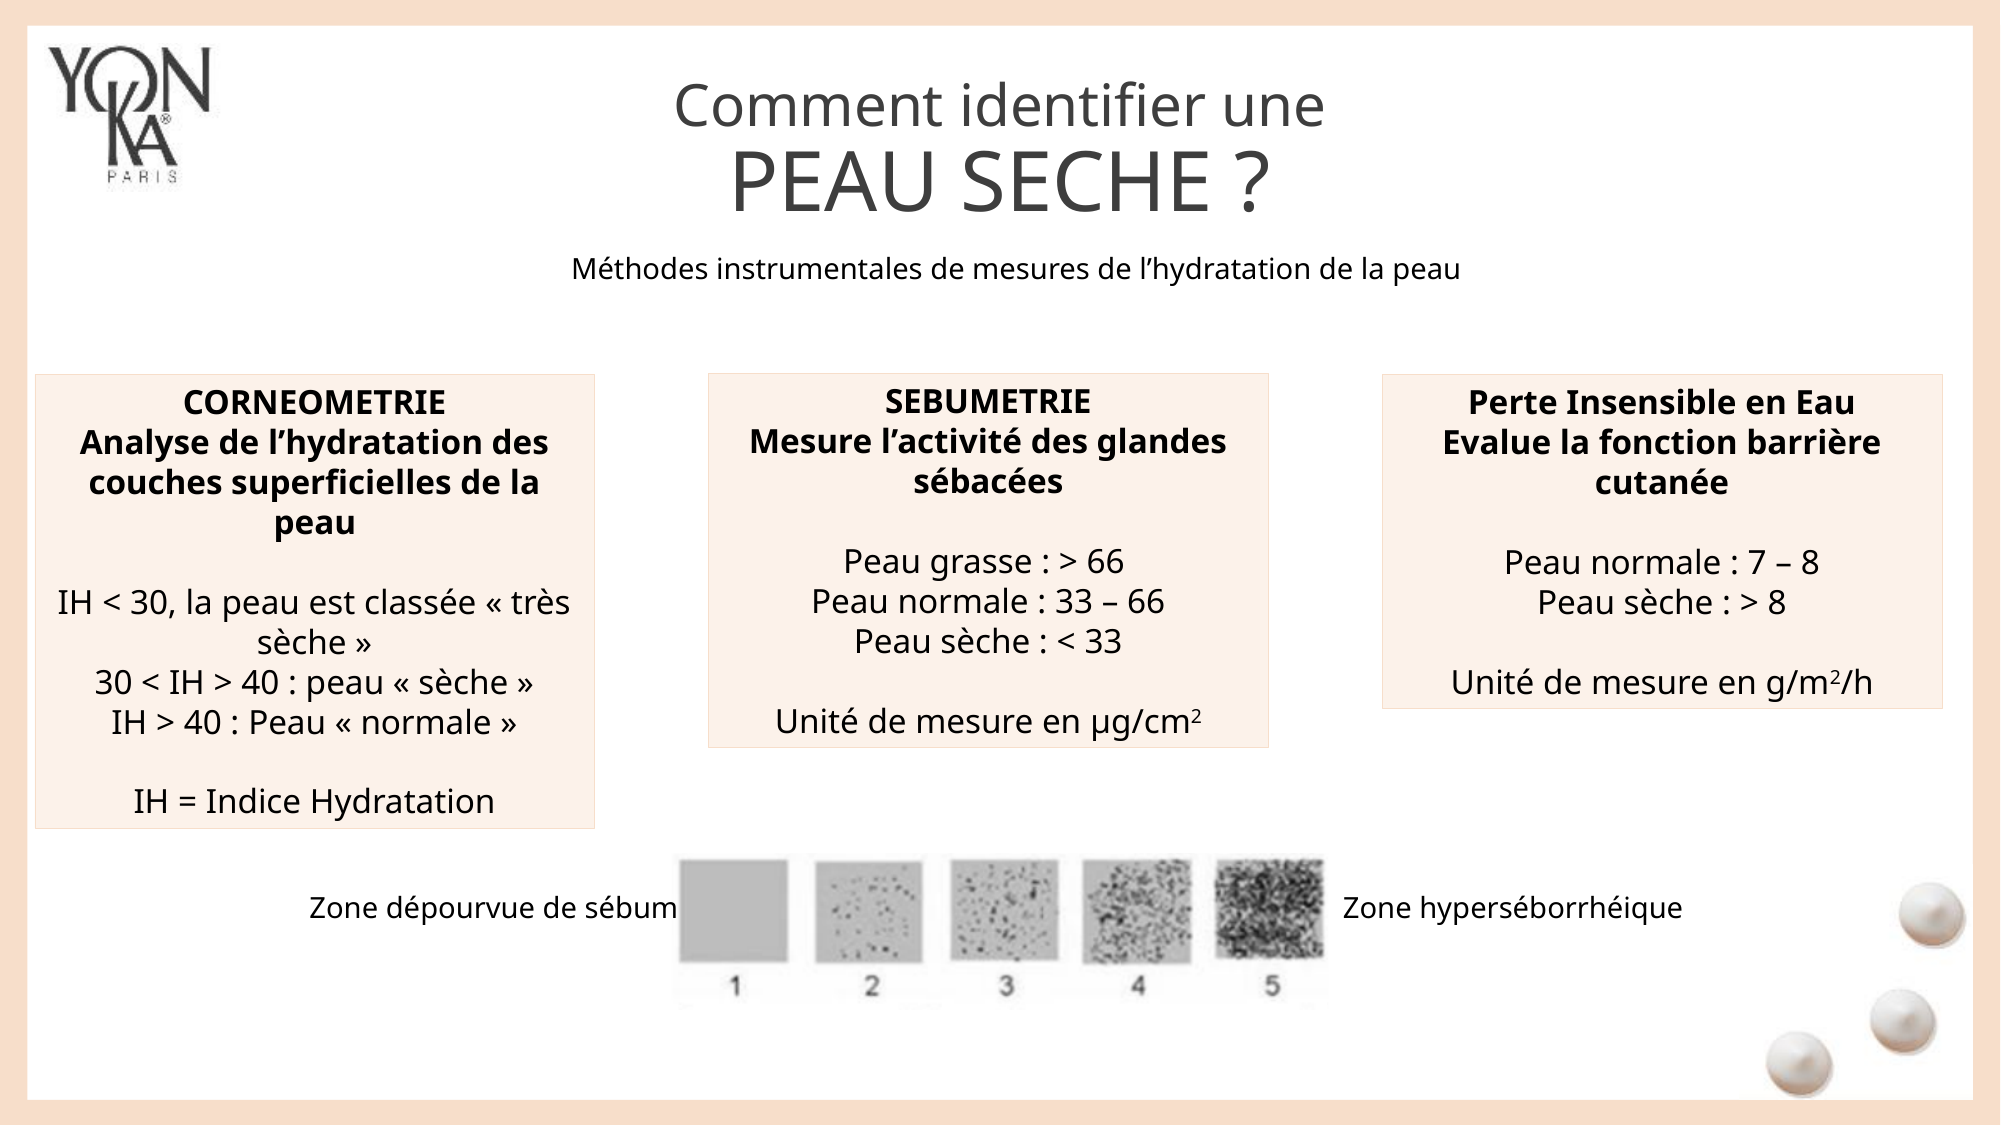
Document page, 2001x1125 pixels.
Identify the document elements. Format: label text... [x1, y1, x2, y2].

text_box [671, 853, 1329, 1010]
text_box Zone dépourvue de sébum [294, 881, 671, 932]
text_box Comment identifier une PEAU SECHE ? [137, 87, 1863, 218]
text_box Méthodes instrumentales de mesures de l’hydratation de la peau [296, 243, 1738, 293]
text_box CORNEOMETRIE Analyse de l’hydratation des couches superficielles de la peau IH < 30, la peau est classée « très sèche » 30 < IH > 40 : peau « sèche » IH > 40 : Peau « normale » IH = Indice Hydratation [34, 374, 595, 828]
picture [44, 43, 225, 192]
text_box Zone hyperséborrhéique [1329, 881, 1823, 932]
text_box SEBUMETRIE Mesure l’activité des glandes sébacées Peau grasse : > 66 Peau normale : 33 – 66 Peau sèche : < 33 Unité de mesure en μg/cm2 [708, 373, 1269, 748]
text_box Perte Insensible en Eau Evalue la fonction barrière cutanée Peau normale : 7 – 8 Peau sèche : > 8 Unité de mesure en g/m2/h [1382, 374, 1942, 709]
picture [1739, 864, 1973, 1100]
